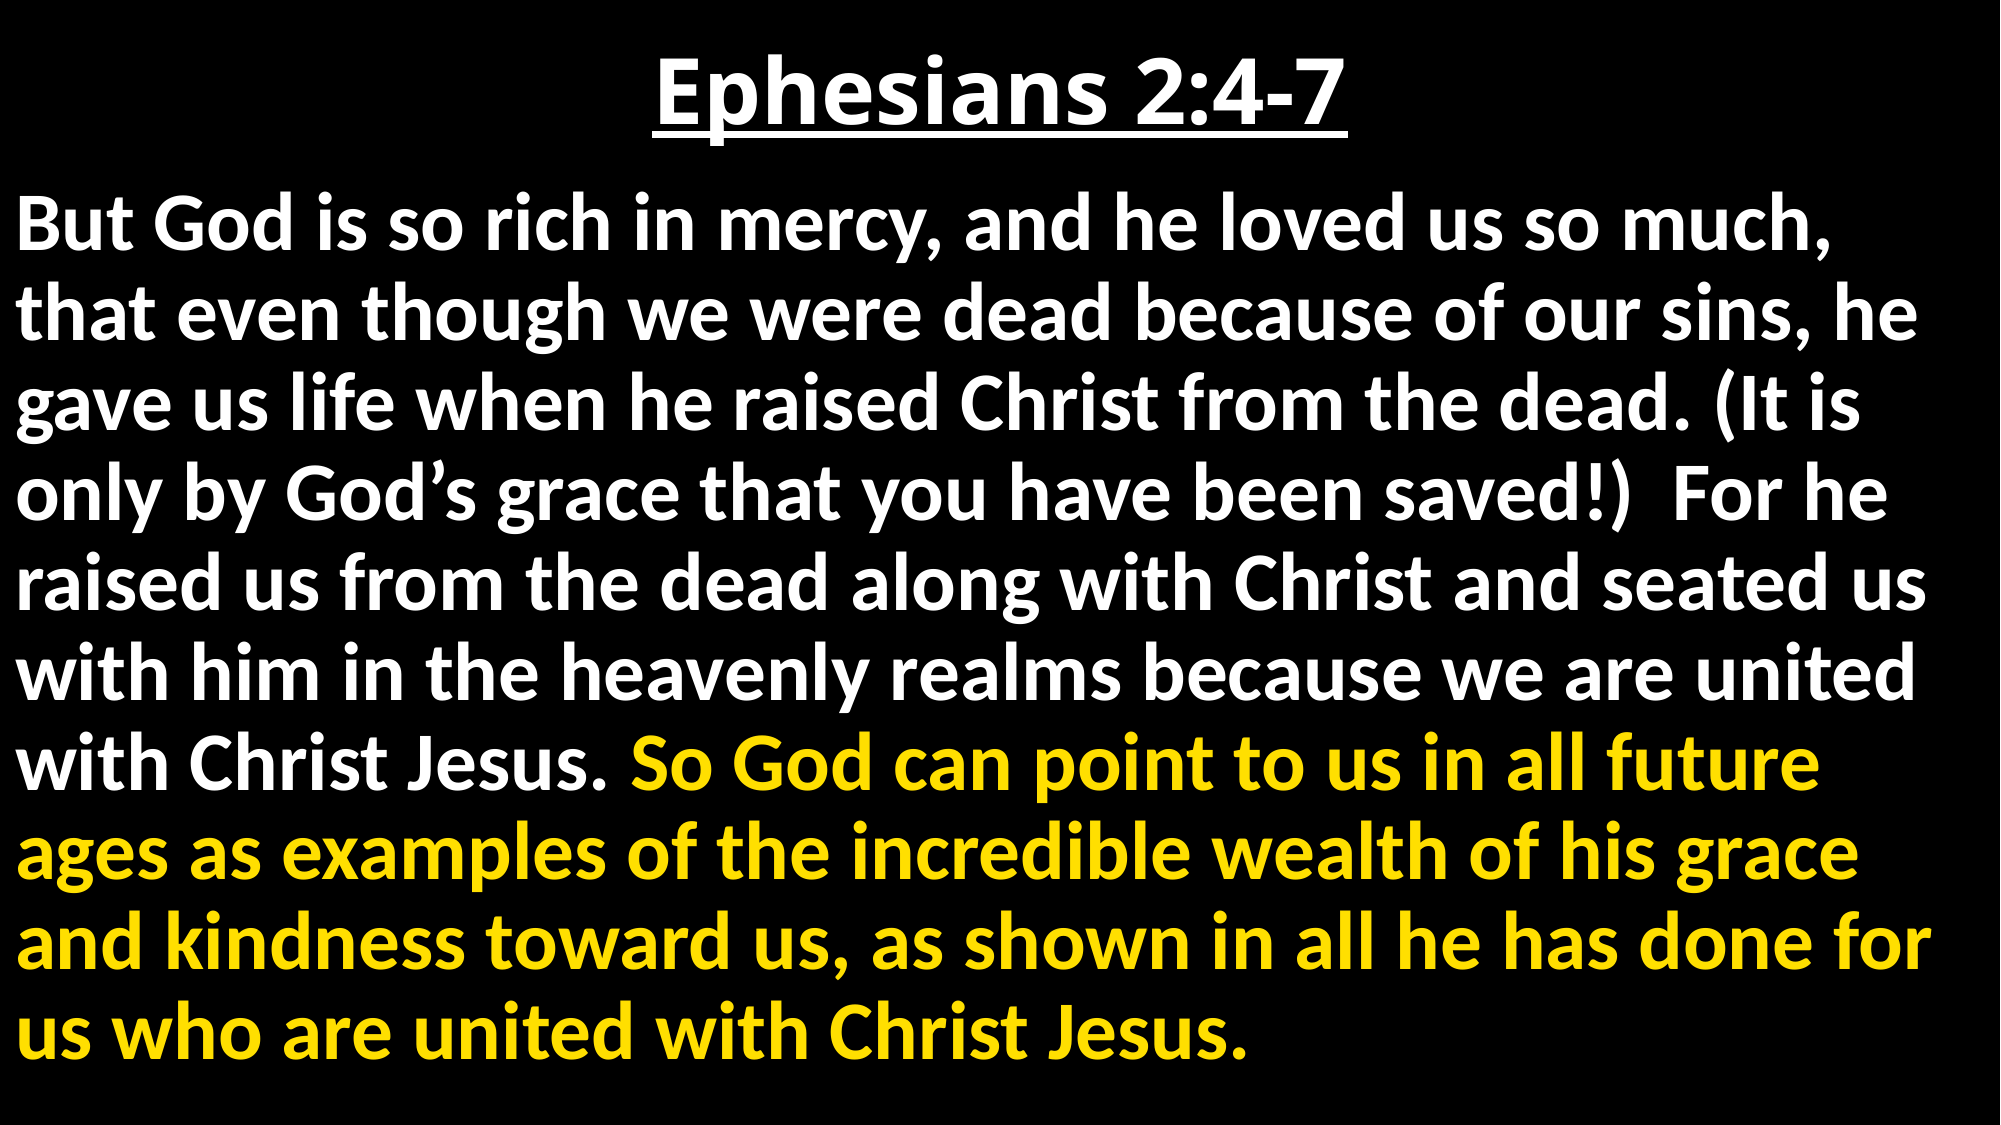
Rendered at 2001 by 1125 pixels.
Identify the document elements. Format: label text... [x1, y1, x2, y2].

list But God is so rich in mercy, and he loved us so much, that even though we were dead because of our sins, he gave us life when he raised Christ from the dead. (It is only by God’s grace that you have been saved!) For he raised us from the dead along with Christ and seated us with him in the heavenly realms because we are united with Christ Jesus. So God can point to us in all future ages as examples of the incredible wealth of his grace and kindness toward us, as shown in all he has done for us who are united with Christ Jesus. [0, 171, 2000, 1125]
title Ephesians 2:4-7 [137, 18, 1863, 171]
